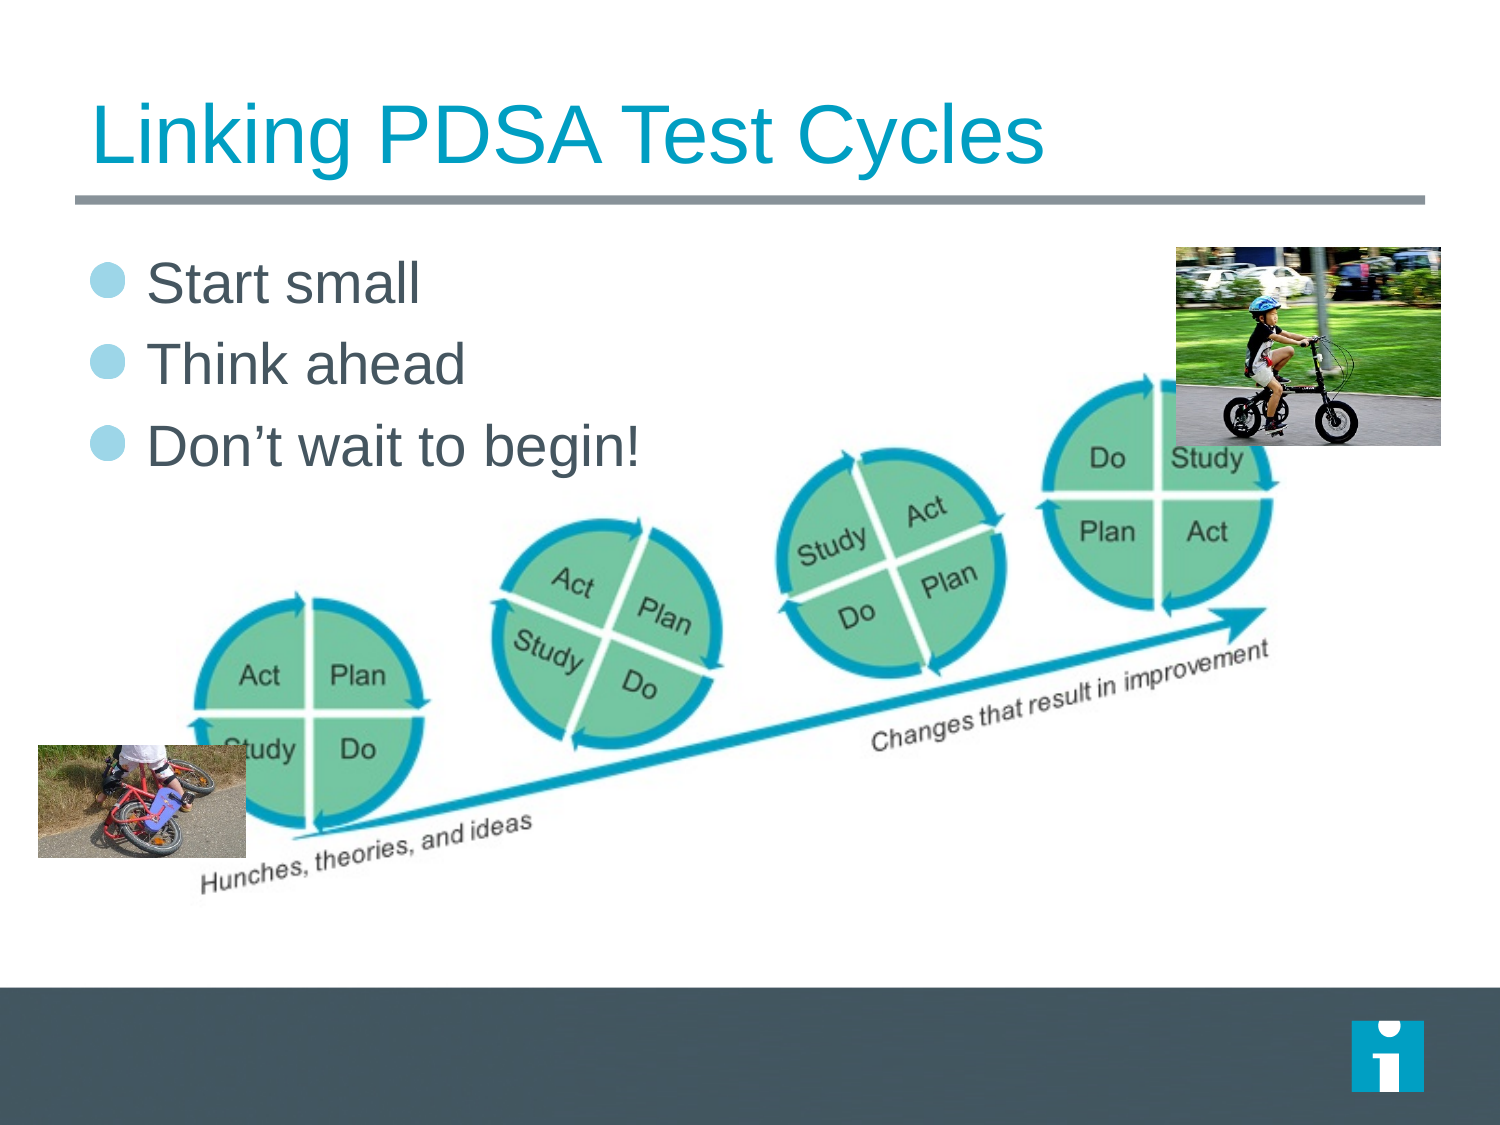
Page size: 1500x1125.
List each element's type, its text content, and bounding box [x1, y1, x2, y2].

title Linking PDSA Test Cycles [75, 68, 1425, 194]
picture [0, 0, 1500, 1125]
list Start small Think ahead Don’t wait to begin! [75, 237, 1425, 743]
list Start small Think ahead Don’t wait to begin! [75, 454, 1425, 963]
